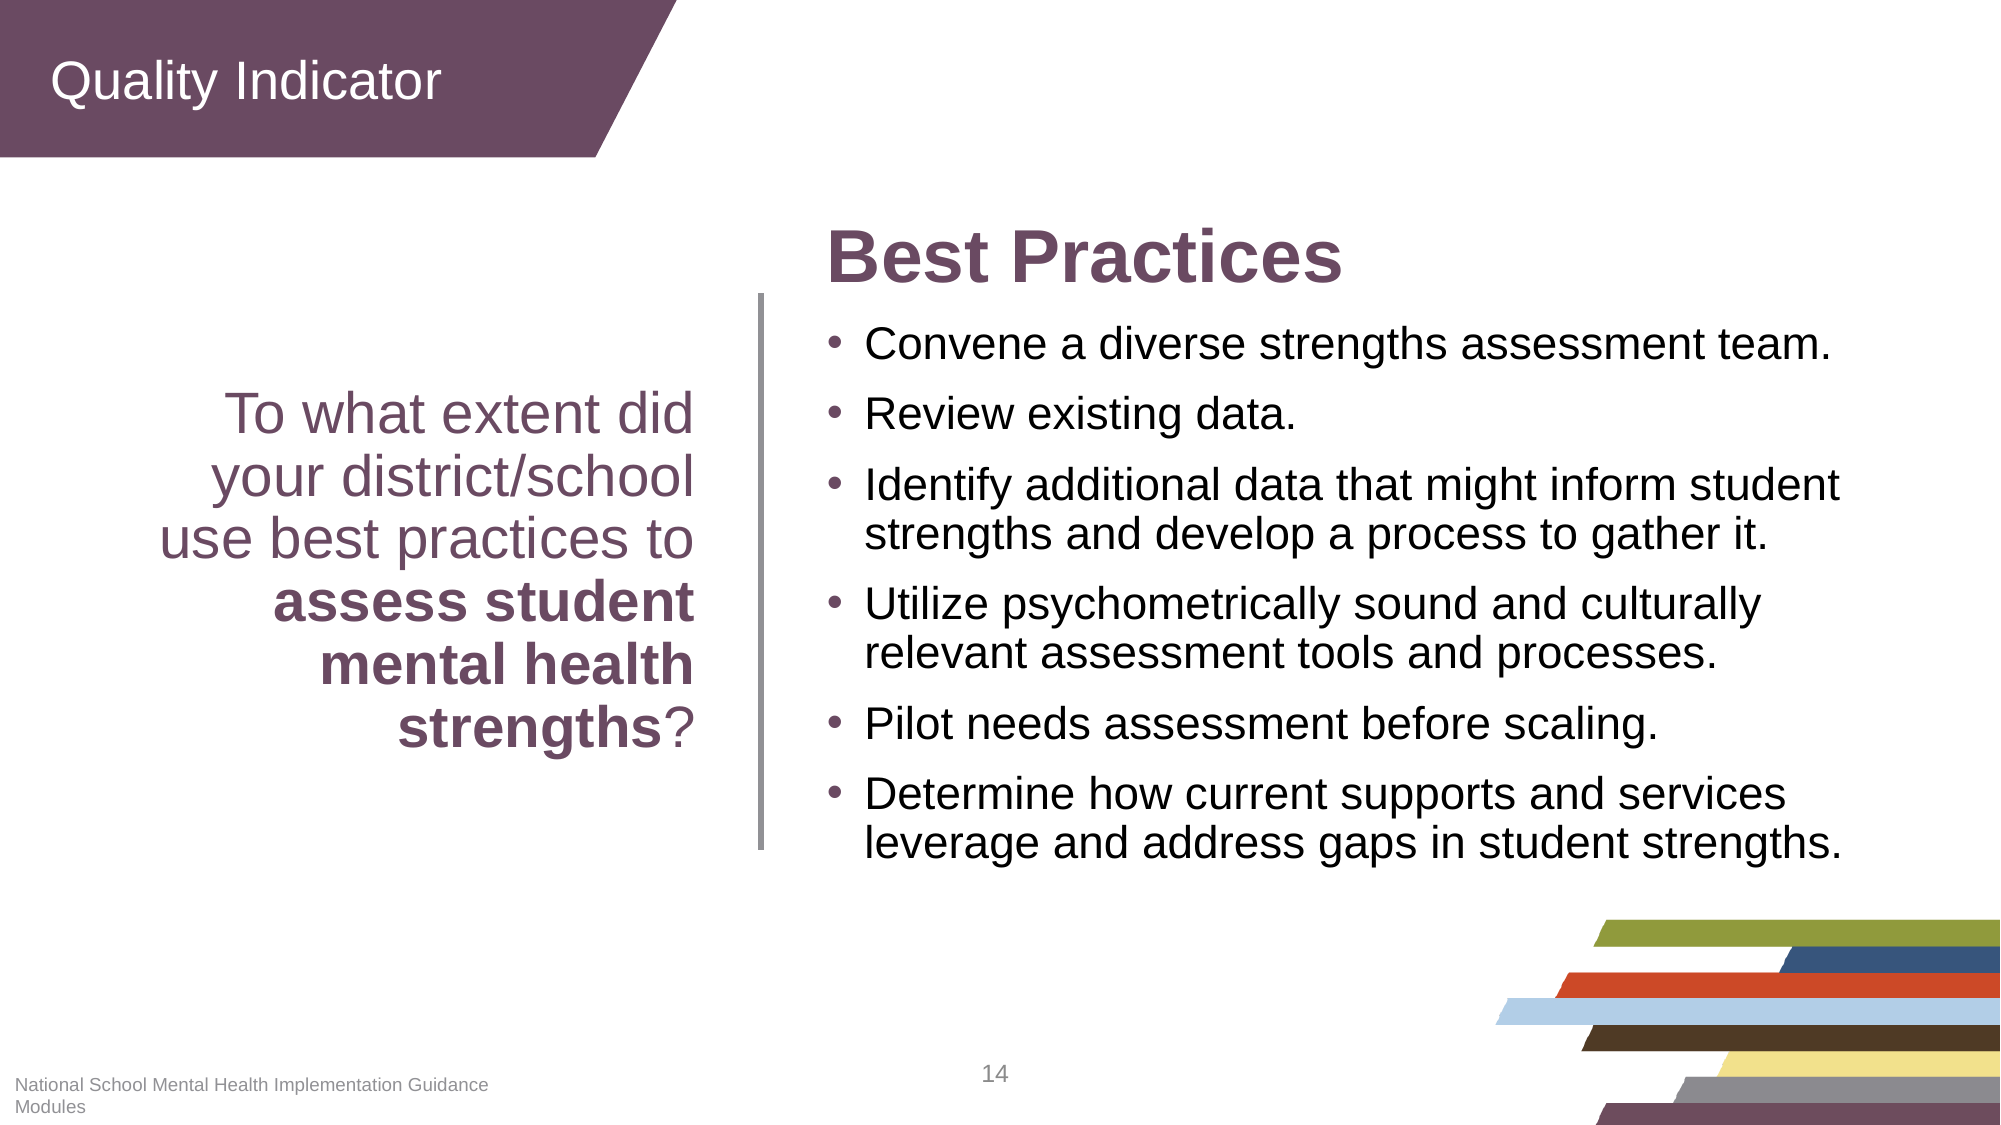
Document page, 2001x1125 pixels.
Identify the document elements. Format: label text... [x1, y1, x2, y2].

text_box National School Mental Health Implementation Guidance Modules [0, 1065, 572, 1125]
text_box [0, 0, 677, 158]
list Best Practices Convene a diverse strengths assessment team. Review existing data. Identify additional data that might inform student strengths and develop a process to gather it. Utilize psychometrically sound and culturally relevant assessment tools and processes. Pilot needs assessment before scaling. Determine how current supports and services leverage and address gaps in student strengths. [811, 139, 1911, 948]
title To what extent did your district/school use best practices to assess student mental health strengths? [137, 293, 711, 850]
picture [1469, 847, 2000, 1125]
